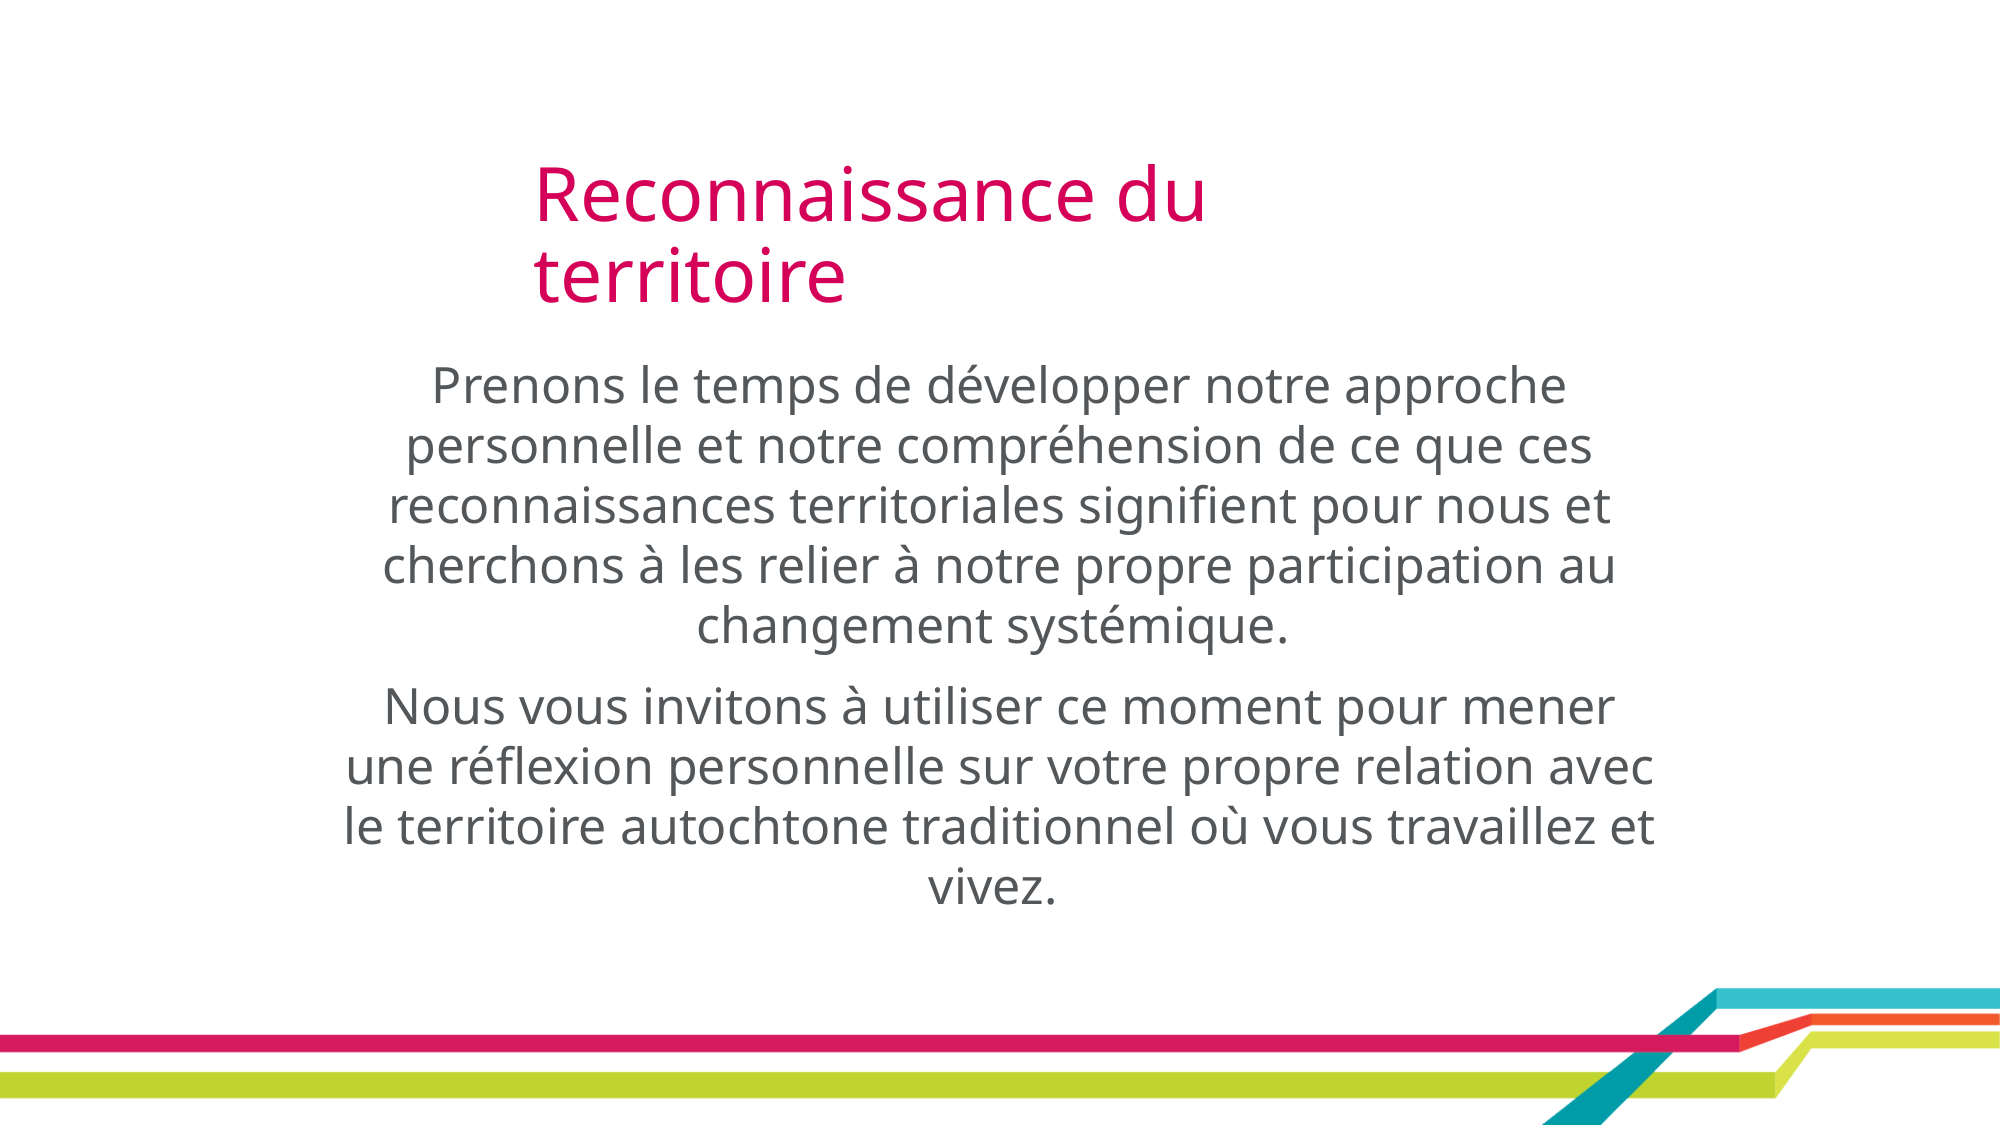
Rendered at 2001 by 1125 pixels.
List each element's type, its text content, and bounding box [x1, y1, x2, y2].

picture [0, 988, 2000, 1125]
text_box Prenons le temps de développer notre approche personnelle et notre compréhension de ce que ces reconnaissances territoriales signifient pour nous et cherchons à les relier à notre propre participation au changement systémique. Nous vous invitons à utiliser ce moment pour mener une réflexion personnelle sur votre propre relation avec le territoire autochtone traditionnel où vous travaillez et vivez. [321, 346, 1679, 1071]
title Reconnaissance du territoire [518, 129, 1482, 346]
